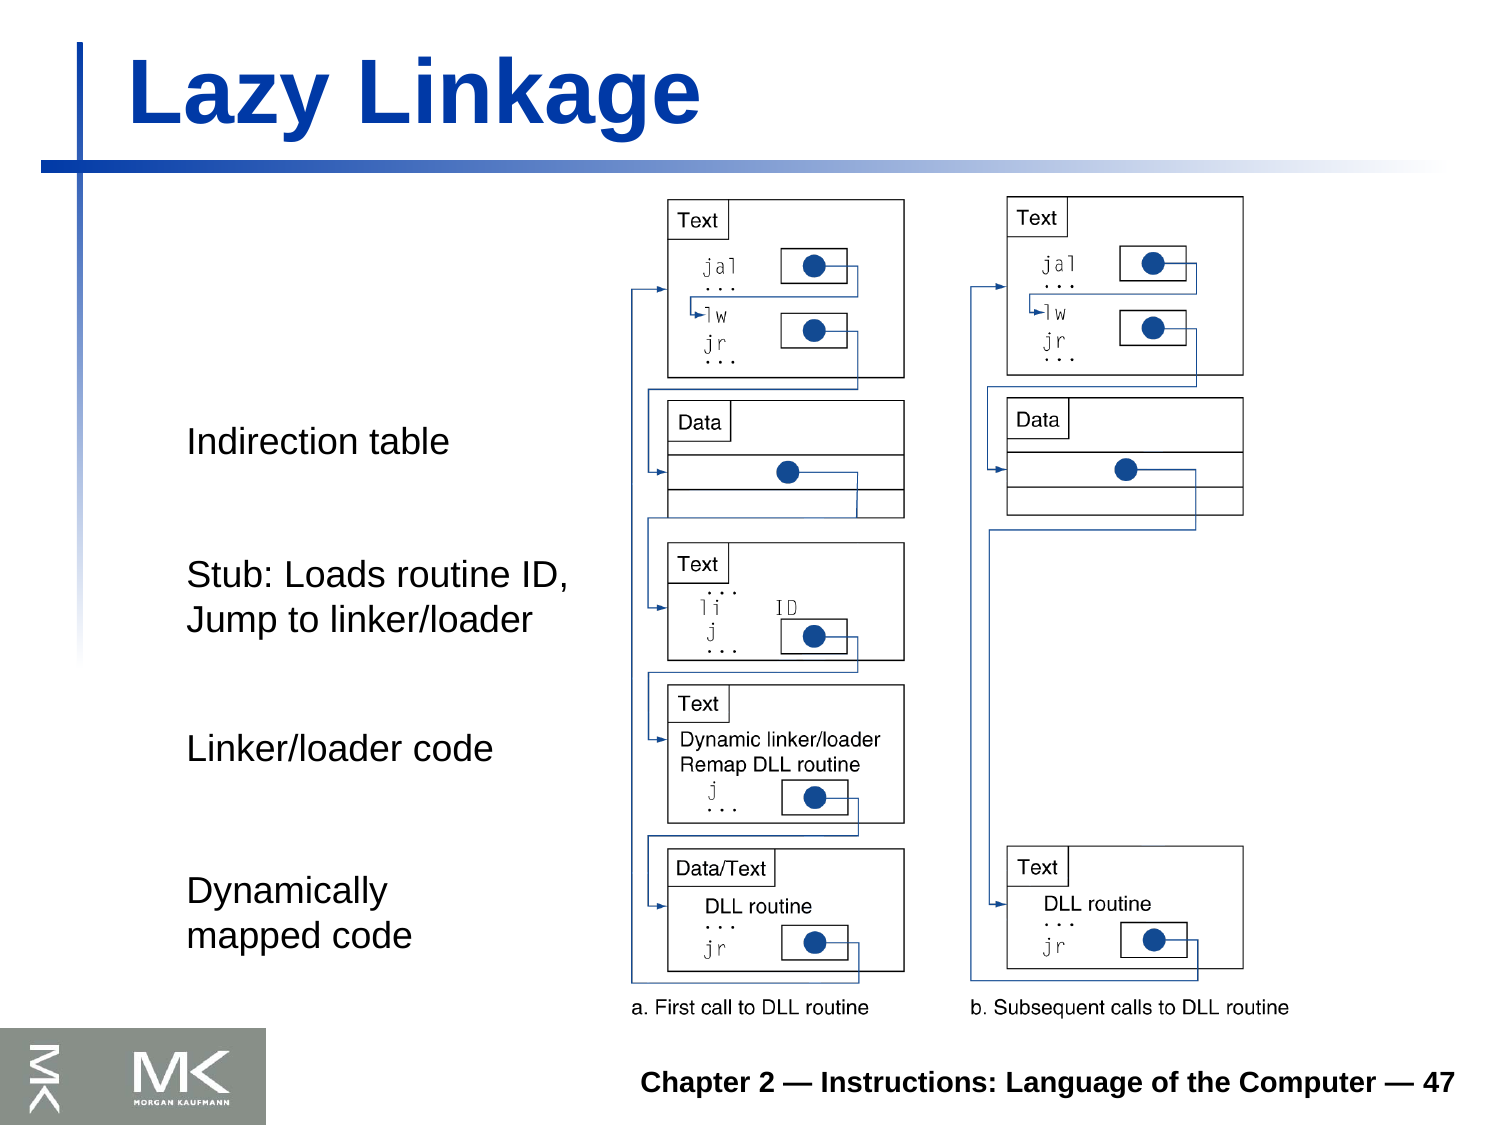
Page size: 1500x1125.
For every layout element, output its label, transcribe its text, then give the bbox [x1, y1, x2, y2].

title Lazy Linkage [112, 23, 1468, 149]
picture [631, 196, 1289, 1019]
text_box Dynamically mapped code [171, 858, 428, 964]
text_box Linker/loader code [171, 716, 509, 777]
footer Chapter 2 — Instructions: Language of the Computer — 47 [277, 1046, 1471, 1106]
picture [0, 1028, 266, 1125]
text_box Indirection table [171, 409, 466, 470]
text_box Stub: Loads routine ID, Jump to linker/loader [171, 542, 585, 647]
